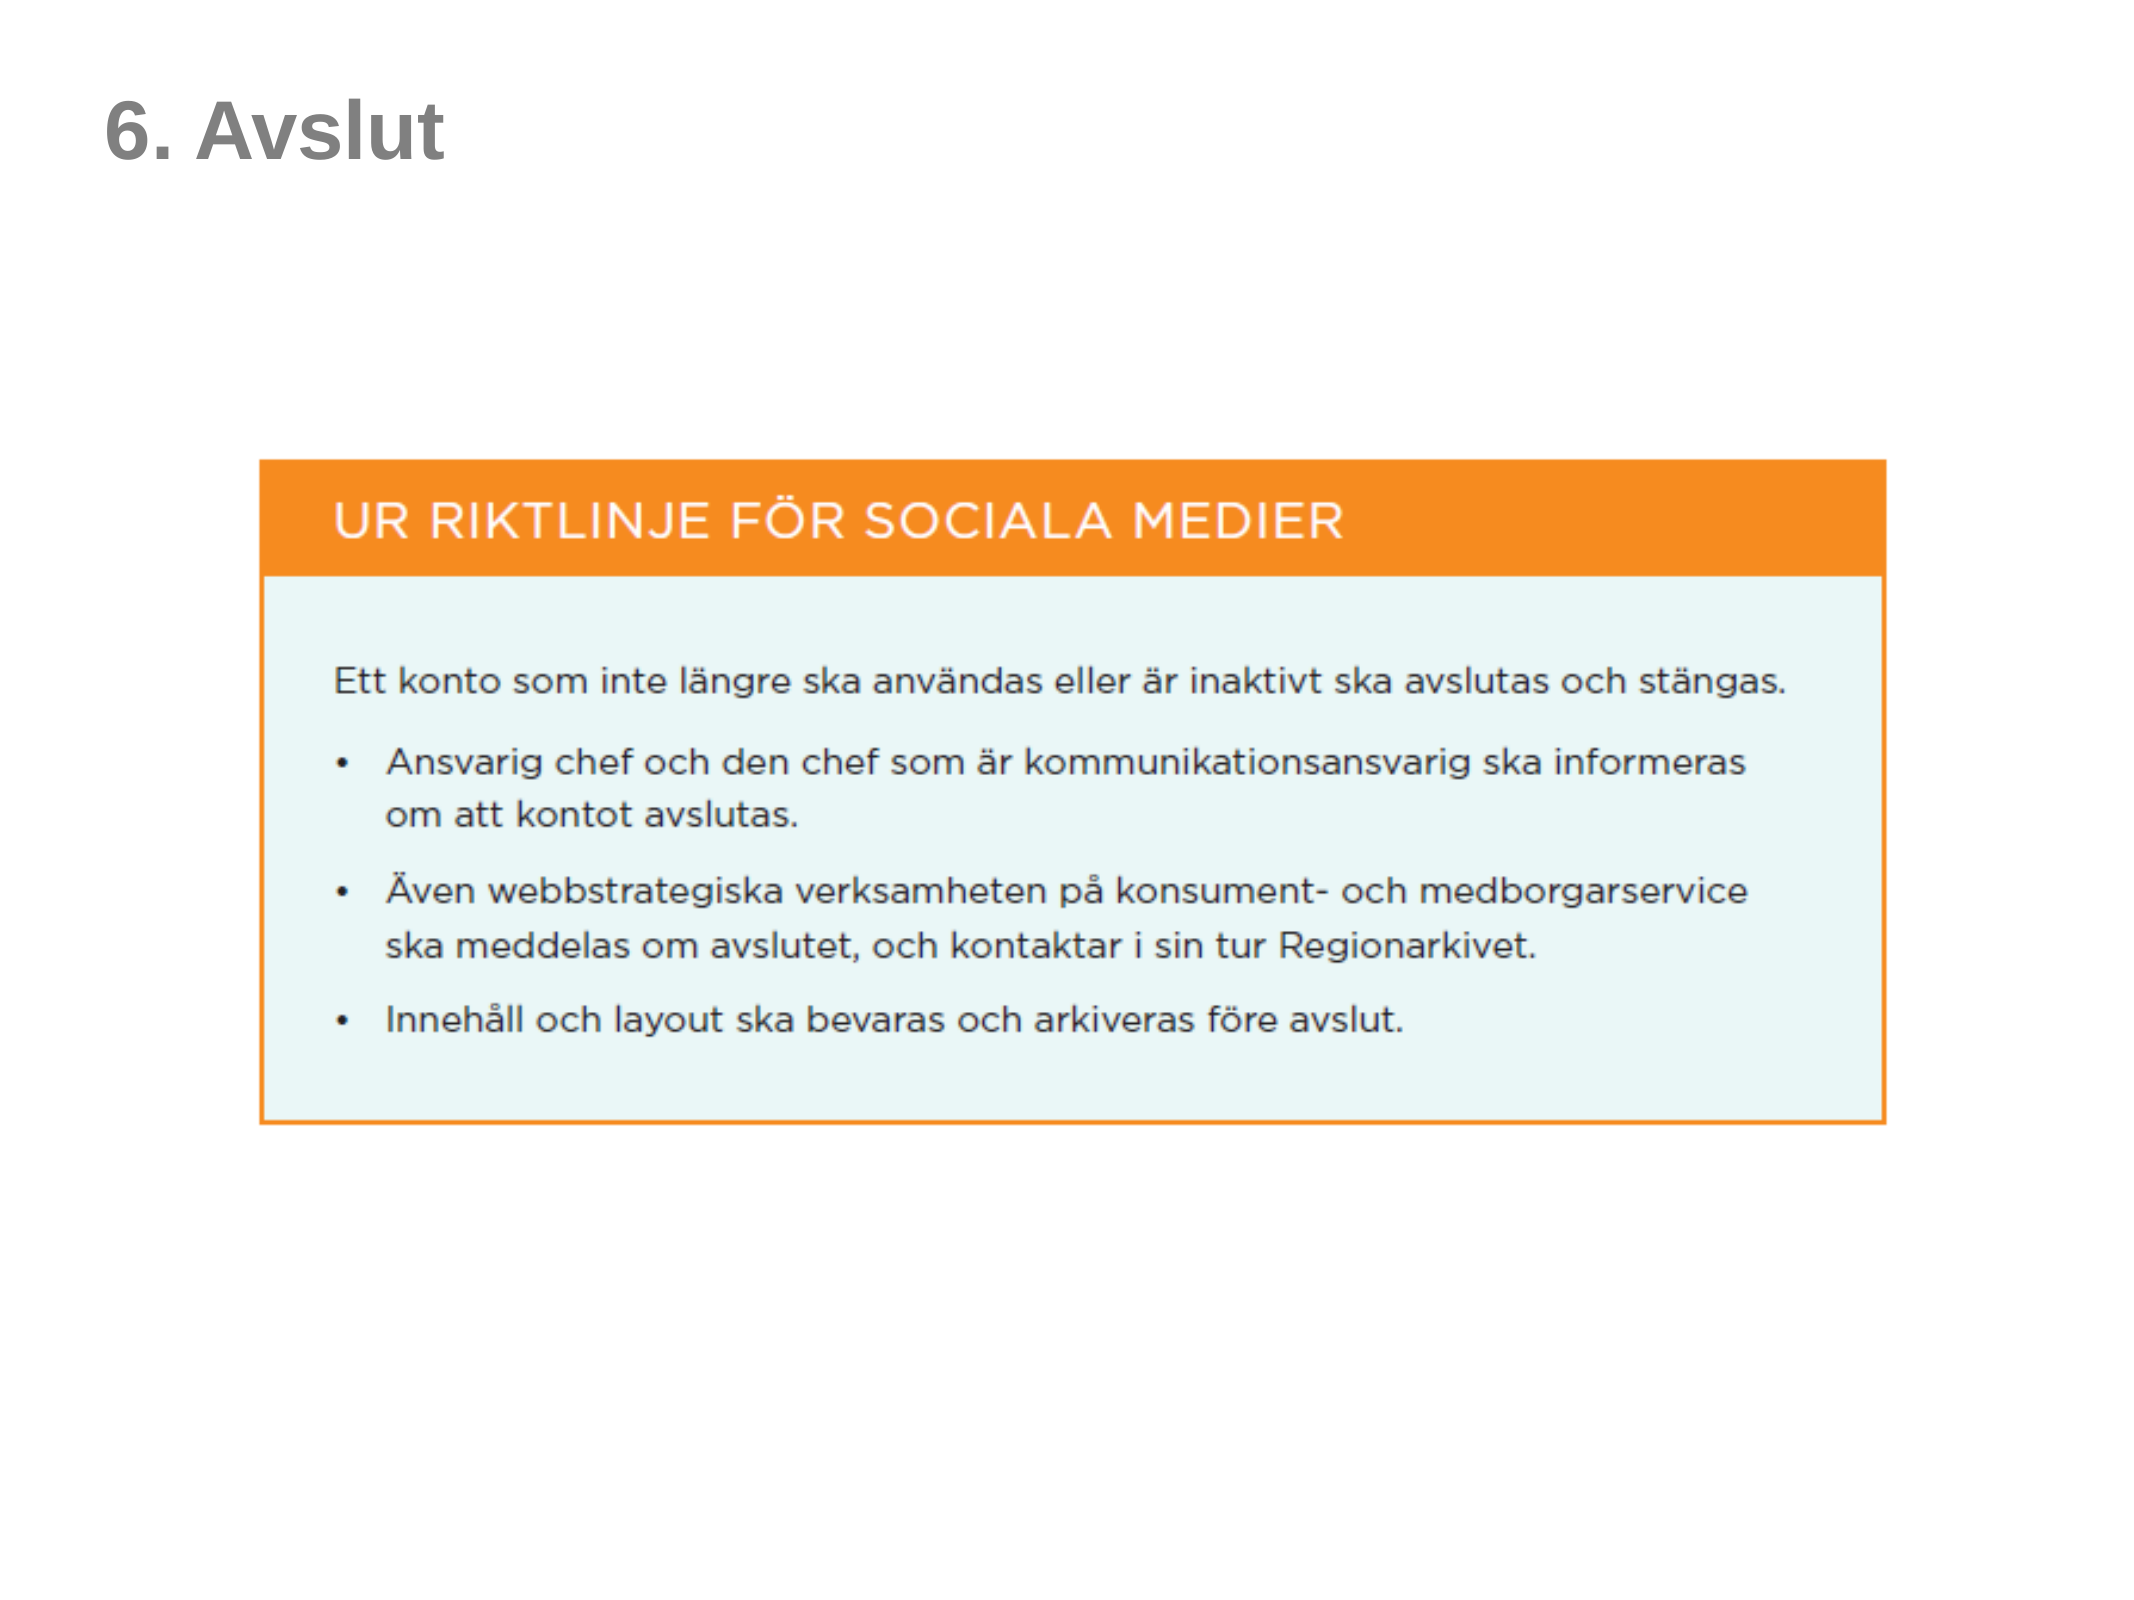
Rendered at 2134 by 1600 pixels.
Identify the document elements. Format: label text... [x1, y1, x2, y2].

picture [210, 421, 1923, 1179]
text_box 6. Avslut [3, 68, 713, 185]
